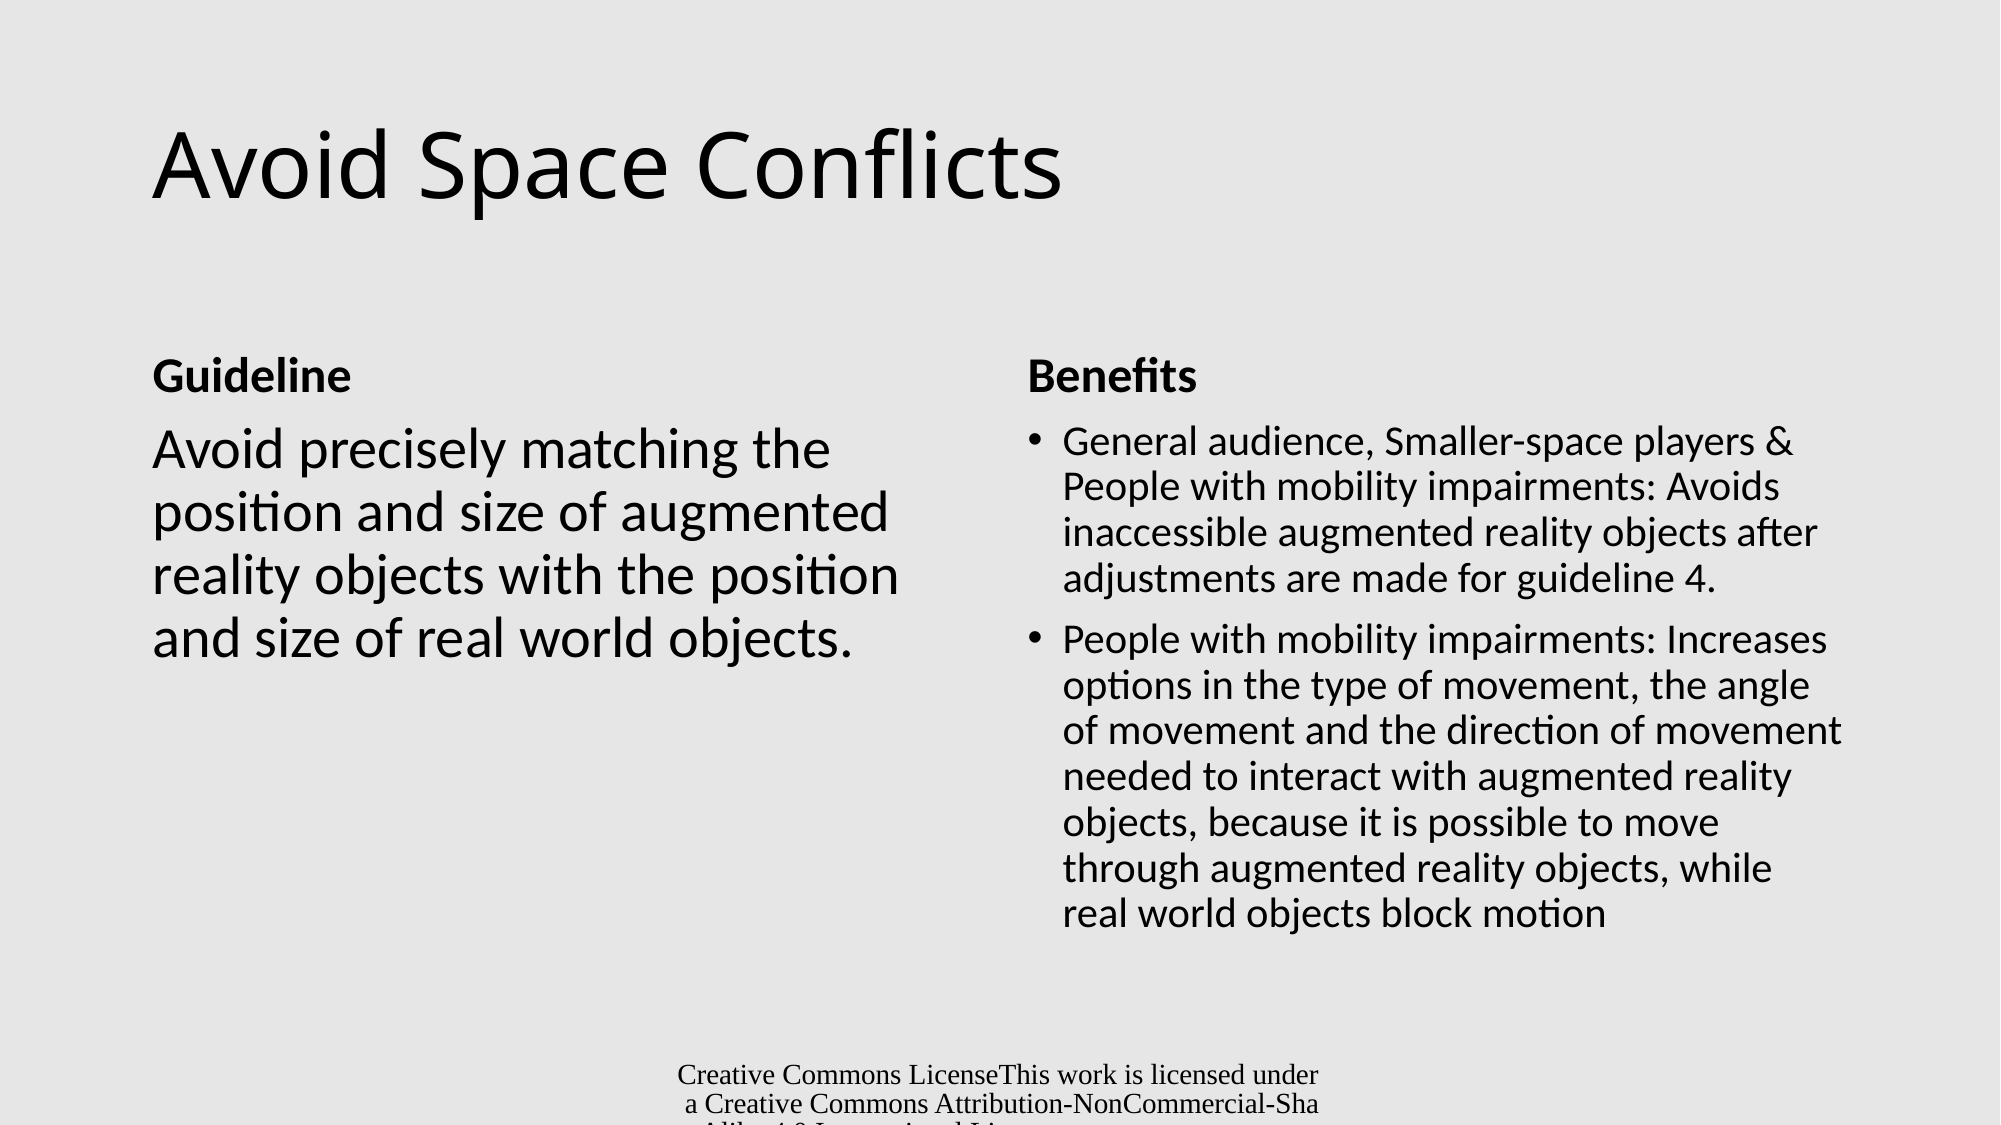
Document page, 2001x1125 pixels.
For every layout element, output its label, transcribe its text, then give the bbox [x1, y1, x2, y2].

list General audience, Smaller-space players & People with mobility impairments: Avoids inaccessible augmented reality objects after adjustments are made for guideline 4. People with mobility impairments: Increases options in the type of movement, the angle of movement and the direction of movement needed to interact with augmented reality objects, because it is possible to move through augmented reality objects, while real world objects block motion [1012, 410, 1863, 1016]
list Avoid precisely matching the position and size of augmented reality objects with the position and size of real world objects. [137, 410, 984, 1016]
list Guideline [137, 275, 984, 410]
footer Creative Commons License This work is licensed under a Creative Commons Attribution-NonCommercial-ShareAlike 4.0 International License [662, 1042, 1338, 1103]
title Avoid Space Conflicts [137, 59, 1863, 278]
list Benefits [1012, 275, 1863, 410]
